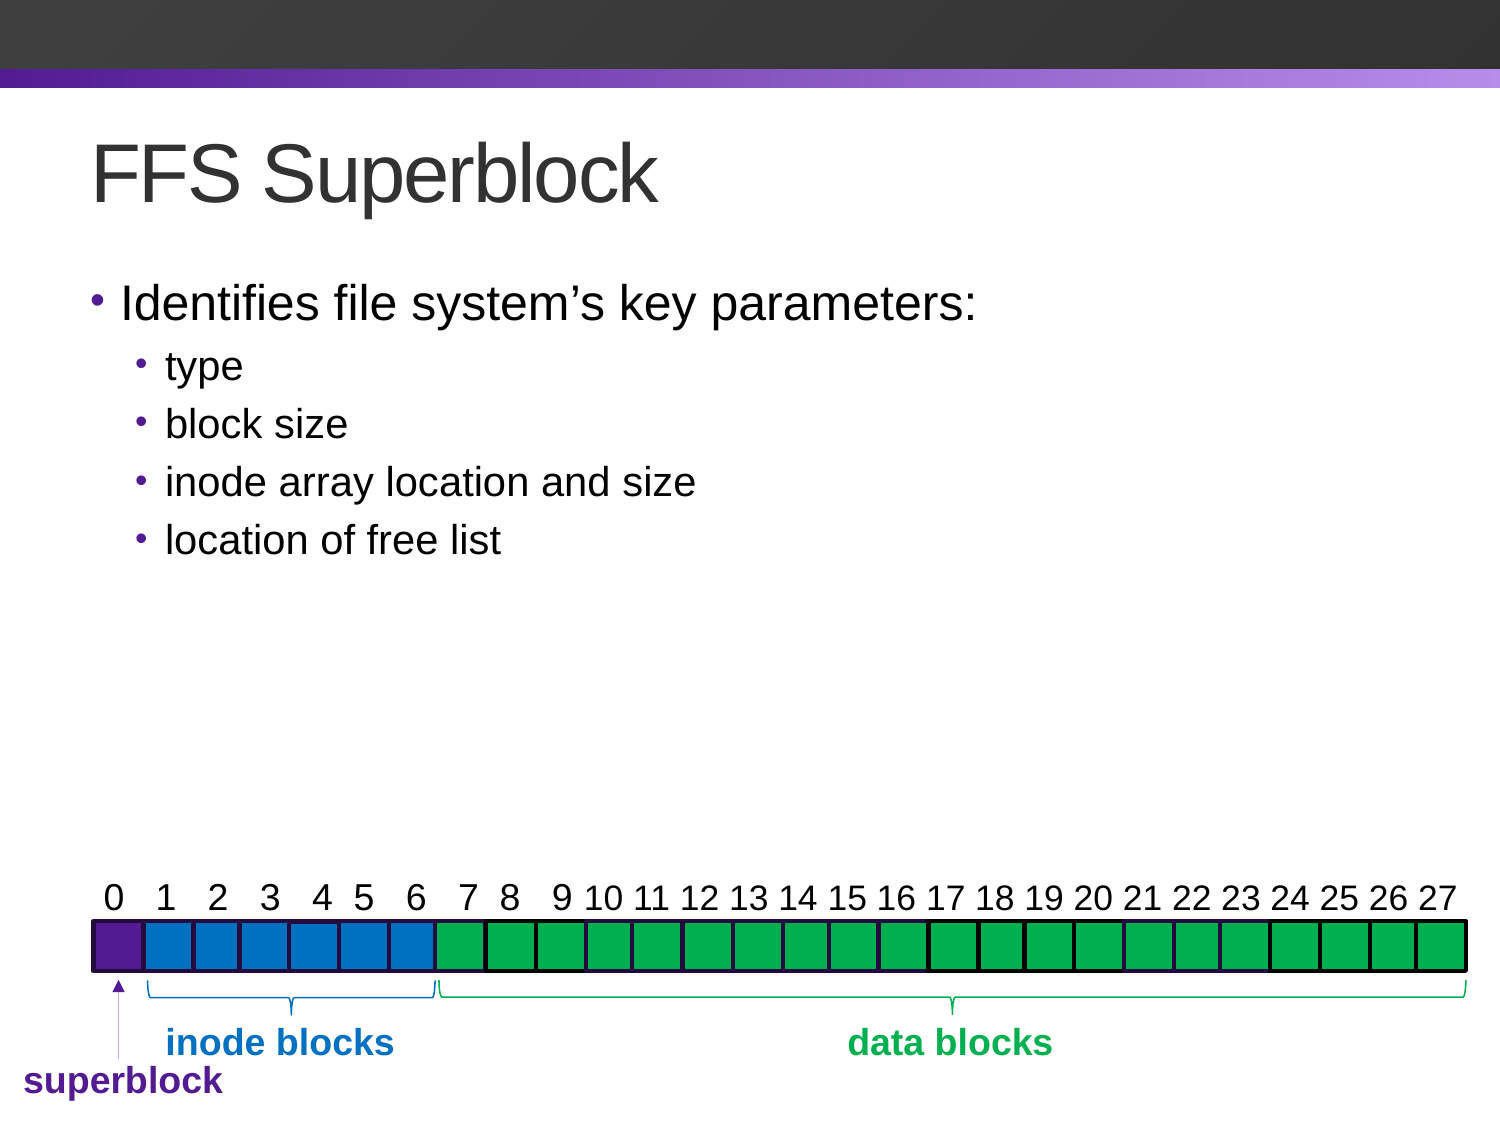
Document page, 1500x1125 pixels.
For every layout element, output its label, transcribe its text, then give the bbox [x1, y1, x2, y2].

list Identifies file system’s key parameters: type block size inode array location and size location of free list [75, 262, 1425, 865]
title FFS Superblock [75, 87, 1425, 250]
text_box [8, 865, 1474, 1110]
